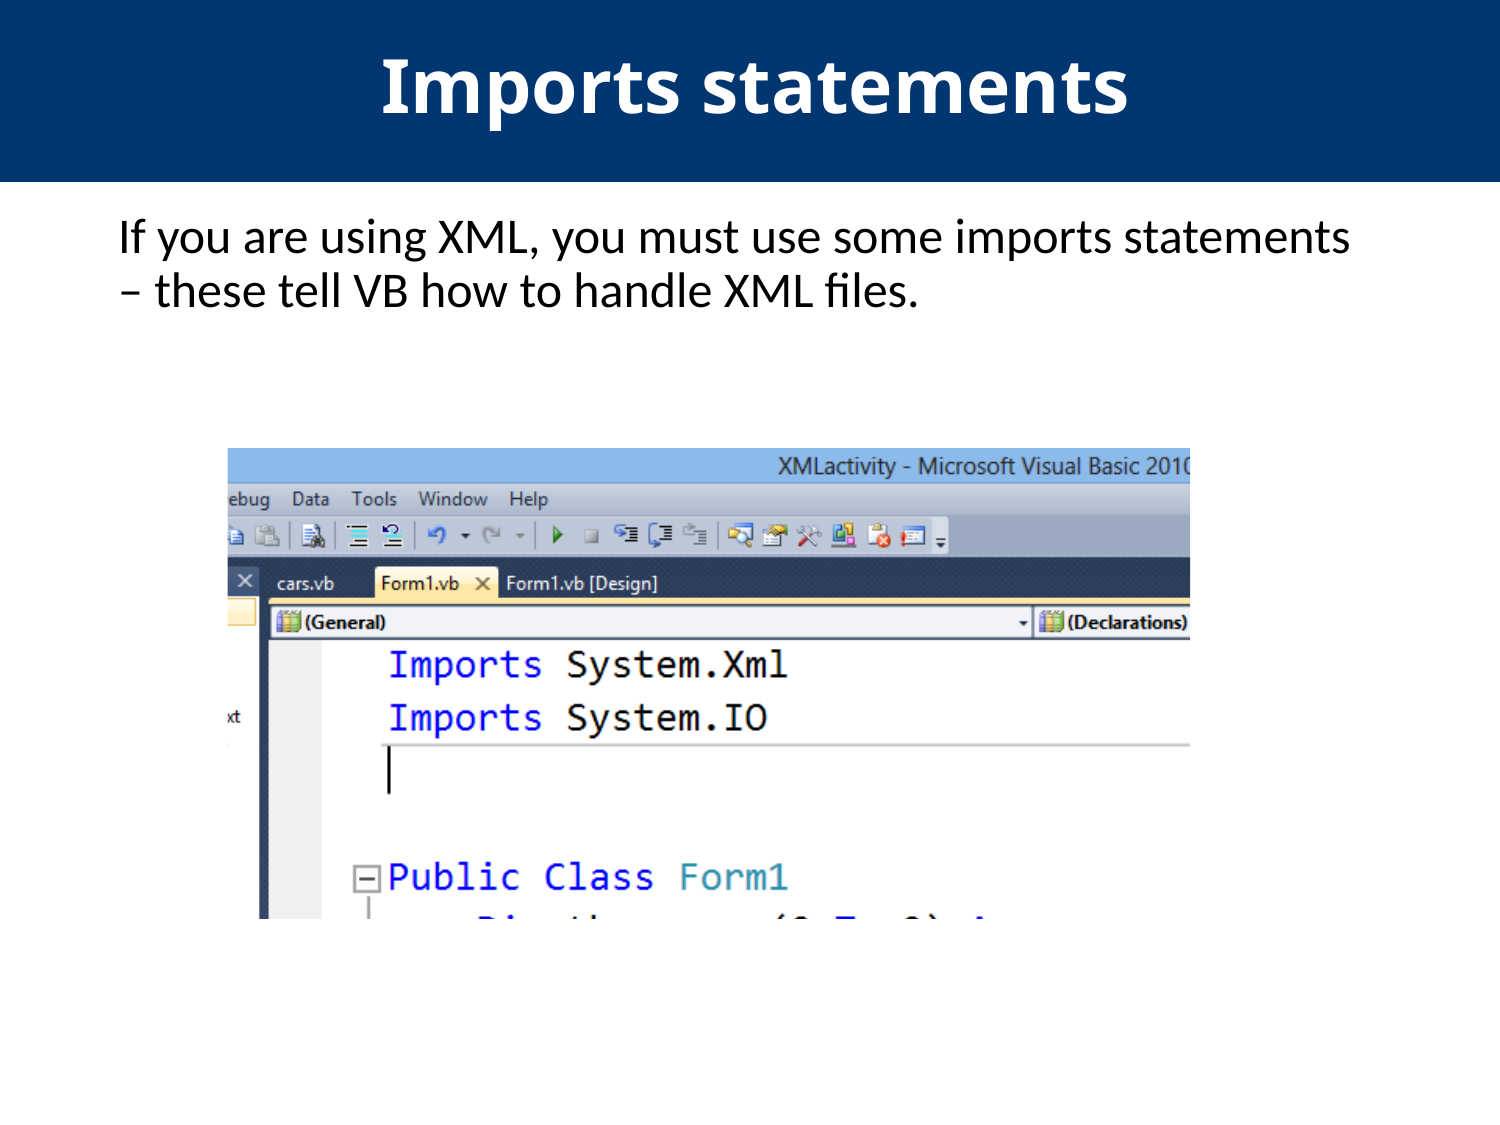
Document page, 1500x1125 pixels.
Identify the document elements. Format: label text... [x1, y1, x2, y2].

picture [227, 447, 1191, 919]
text_box [0, 0, 1500, 182]
text_box Imports statements [29, 30, 1483, 136]
list If you are using XML, you must use some imports statements – these tell VB how to handle XML files. [103, 202, 1397, 1003]
